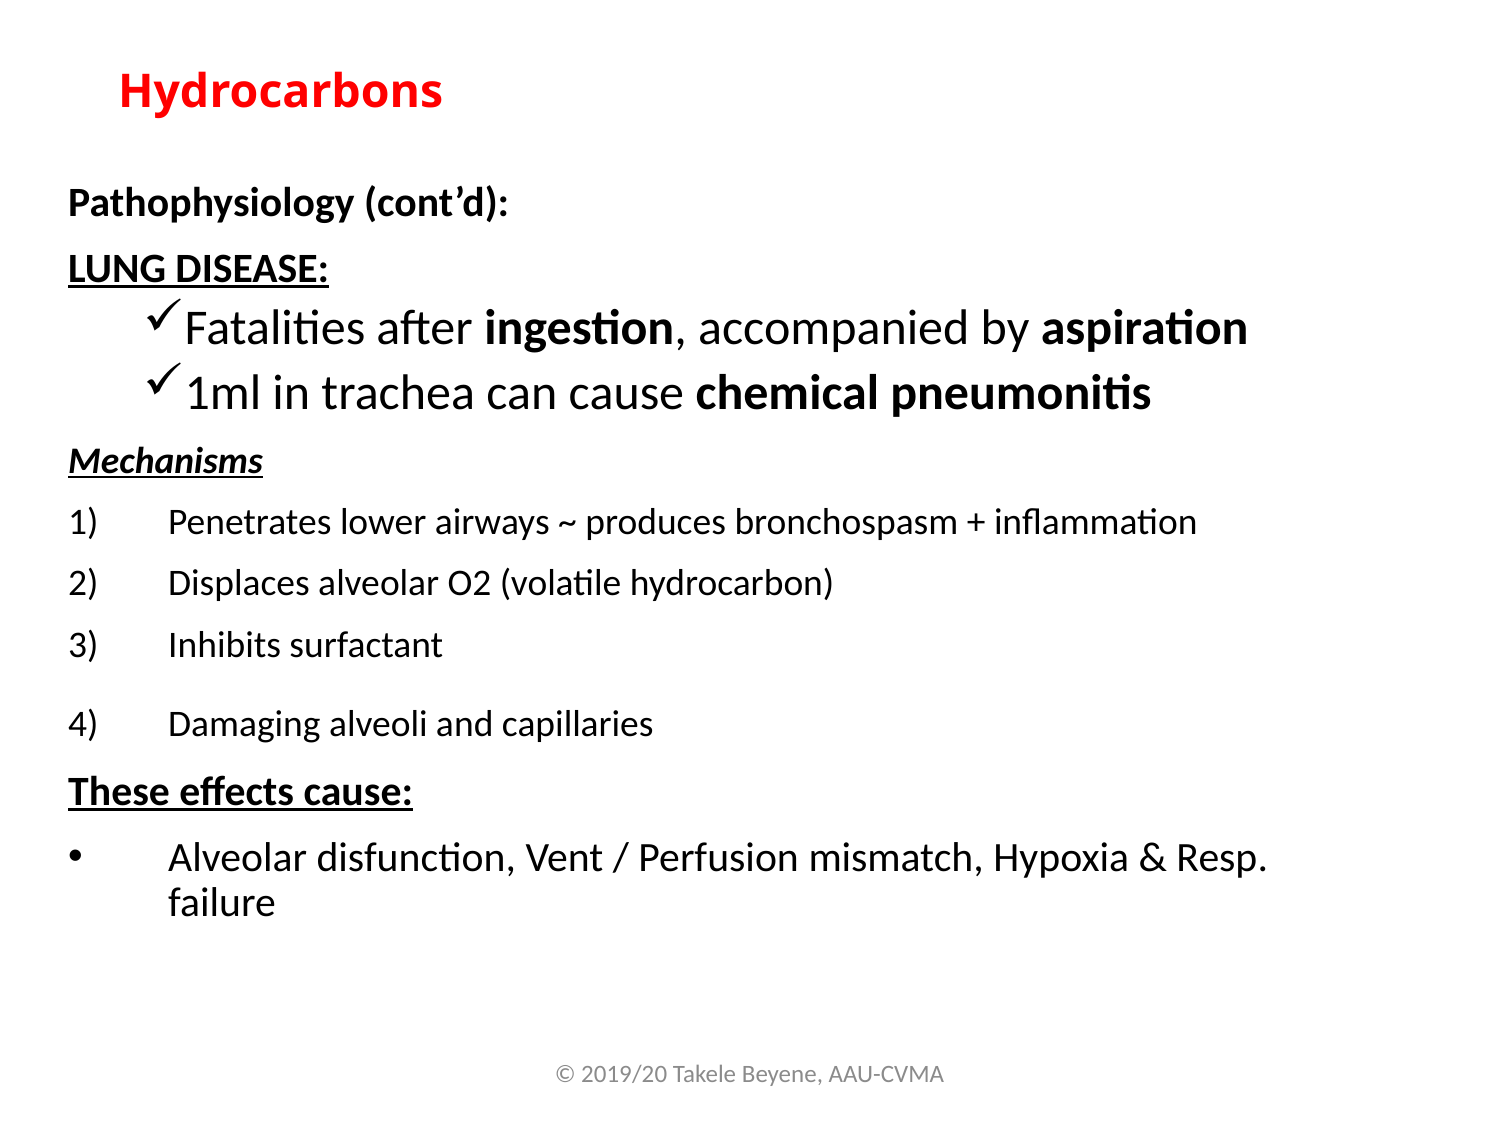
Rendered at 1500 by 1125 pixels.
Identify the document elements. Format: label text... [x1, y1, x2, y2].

list Pathophysiology (cont’d): LUNG DISEASE: Fatalities after ingestion, accompanied by aspiration 1ml in trachea can cause chemical pneumonitis Mechanisms Penetrates lower airways ~ produces bronchospasm + inflammation Displaces alveolar O2 (volatile hydrocarbon) Inhibits surfactant Damaging alveoli and capillaries These effects cause: Alveolar disfunction, Vent / Perfusion mismatch, Hypoxia & Resp. failure [53, 172, 1397, 1014]
footer © 2019/20 Takele Beyene, AAU-CVMA [496, 1042, 1004, 1103]
title Hydrocarbons [103, 59, 1397, 126]
